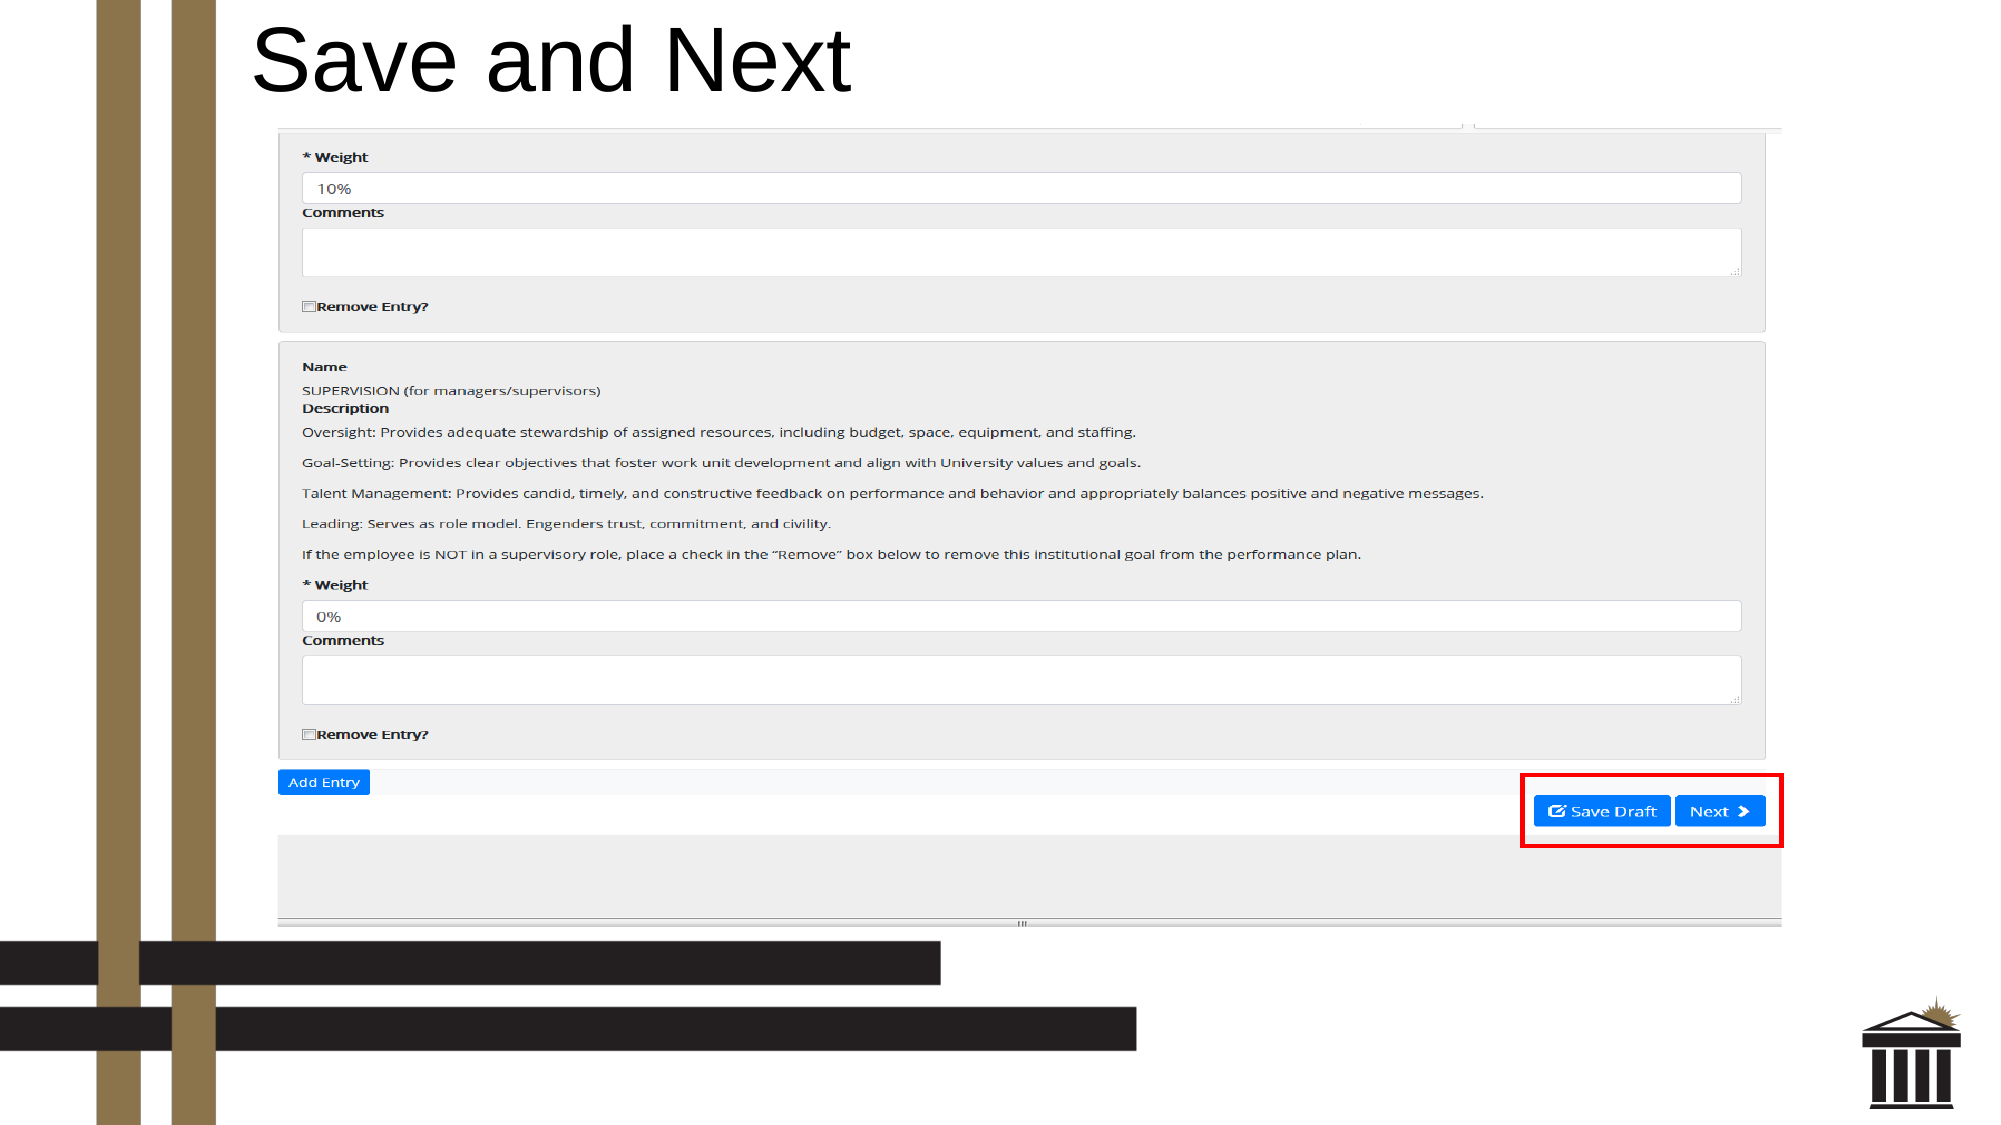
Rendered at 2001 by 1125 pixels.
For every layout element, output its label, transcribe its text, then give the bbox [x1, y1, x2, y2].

title Save and Next [235, 0, 1880, 125]
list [277, 124, 1782, 927]
